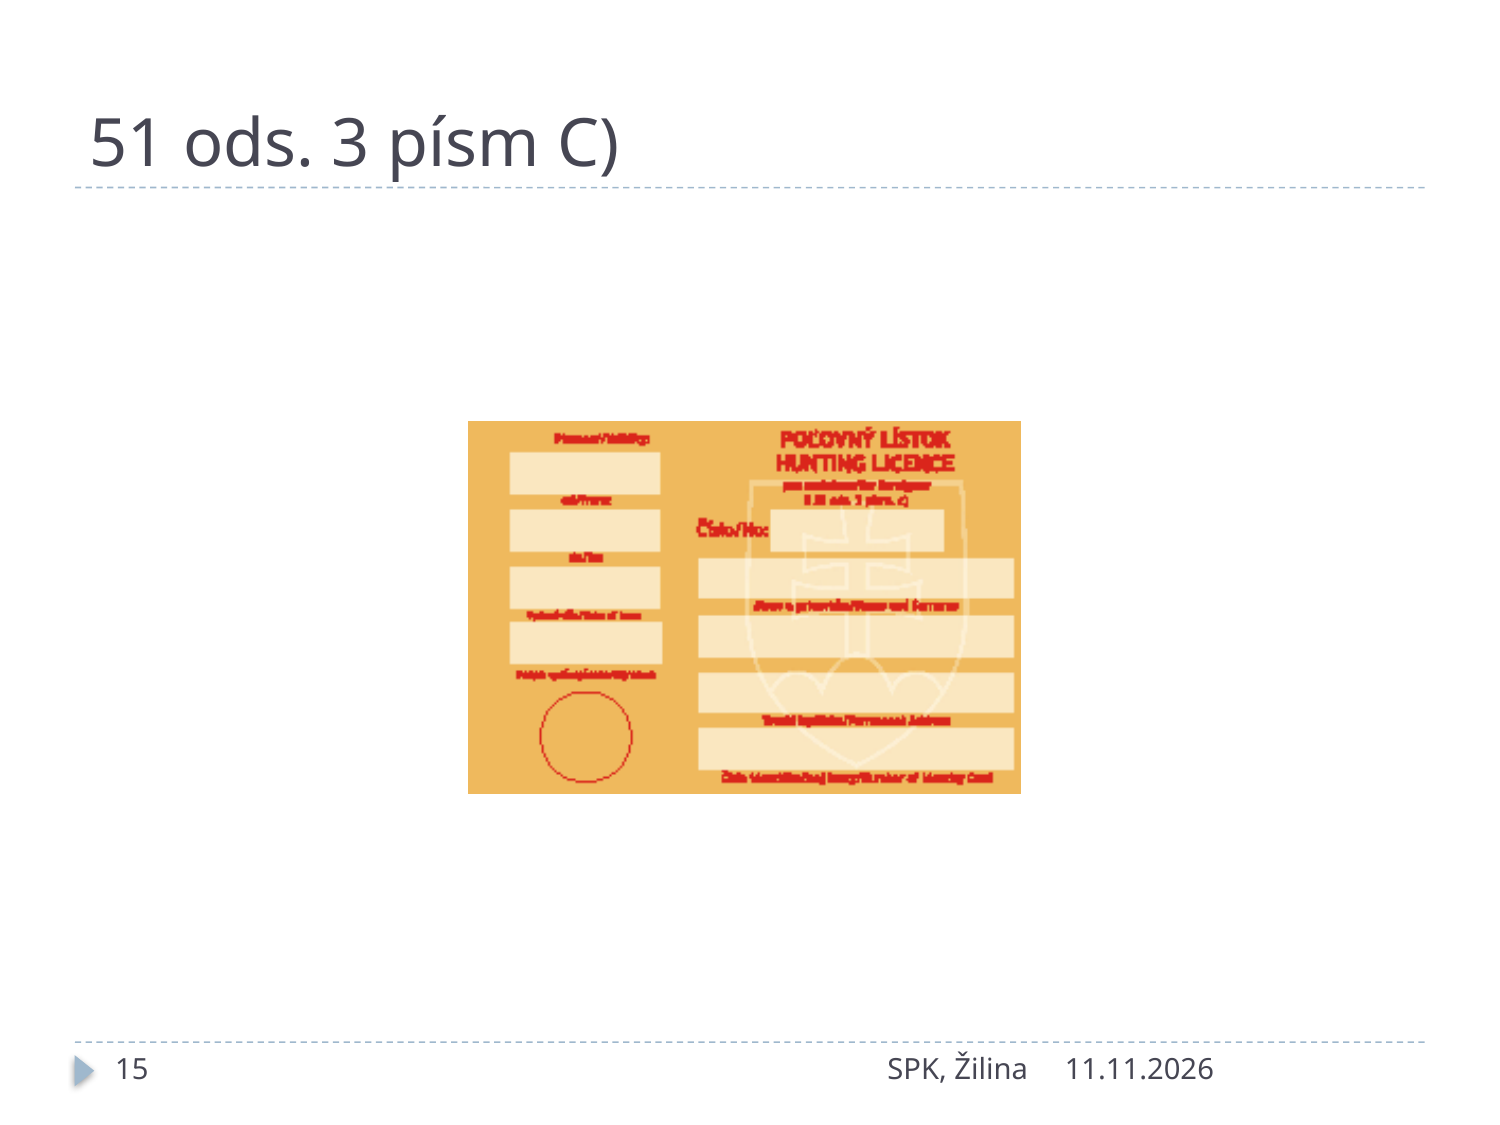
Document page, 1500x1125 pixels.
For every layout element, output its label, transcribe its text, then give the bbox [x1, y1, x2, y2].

footer SPK, Žilina [475, 1042, 1051, 1103]
slide_number 15 [100, 1042, 426, 1103]
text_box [468, 421, 1021, 794]
title 51 ods. 3 písm C) [75, 24, 1425, 188]
slide_number 27. 5. 2010 [1051, 1042, 1426, 1103]
